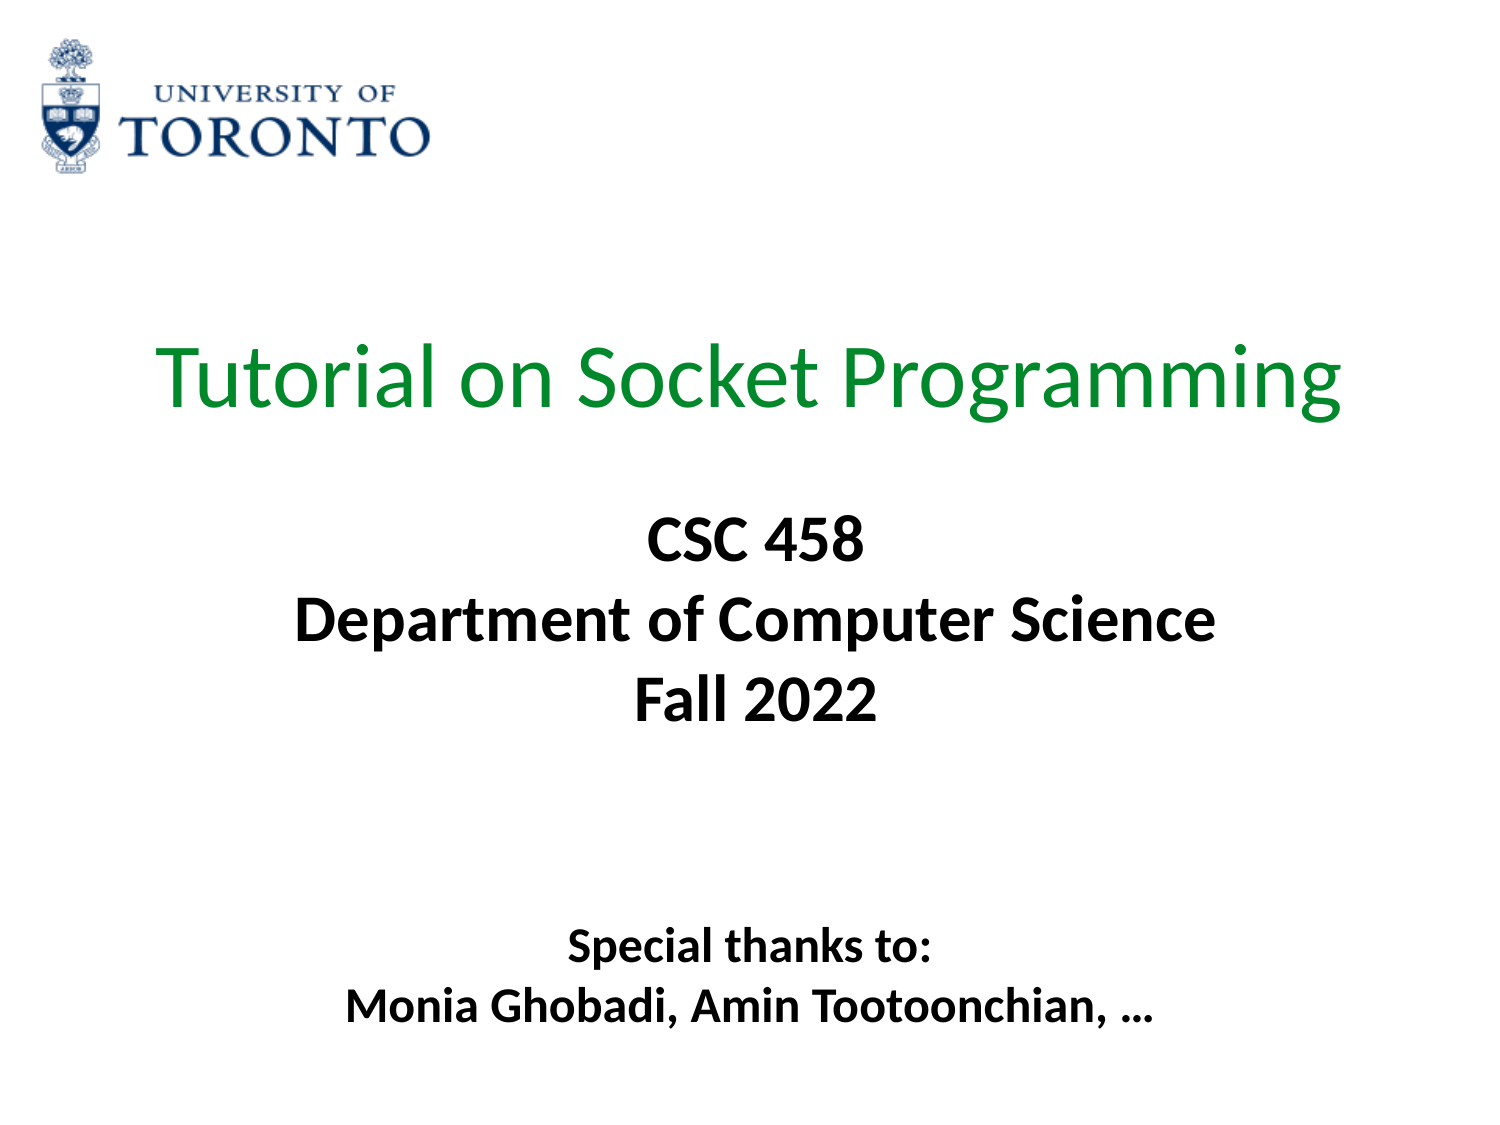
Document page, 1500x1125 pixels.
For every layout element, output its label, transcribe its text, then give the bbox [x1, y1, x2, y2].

picture [0, 0, 472, 213]
text_box Special thanks to: Monia Ghobadi, Amin Tootoonchian, … [12, 724, 1488, 1051]
text_box CSC 458 Department of Computer Science Fall 2022 [275, 487, 1238, 724]
title Tutorial on Socket Programming [111, 236, 1388, 426]
